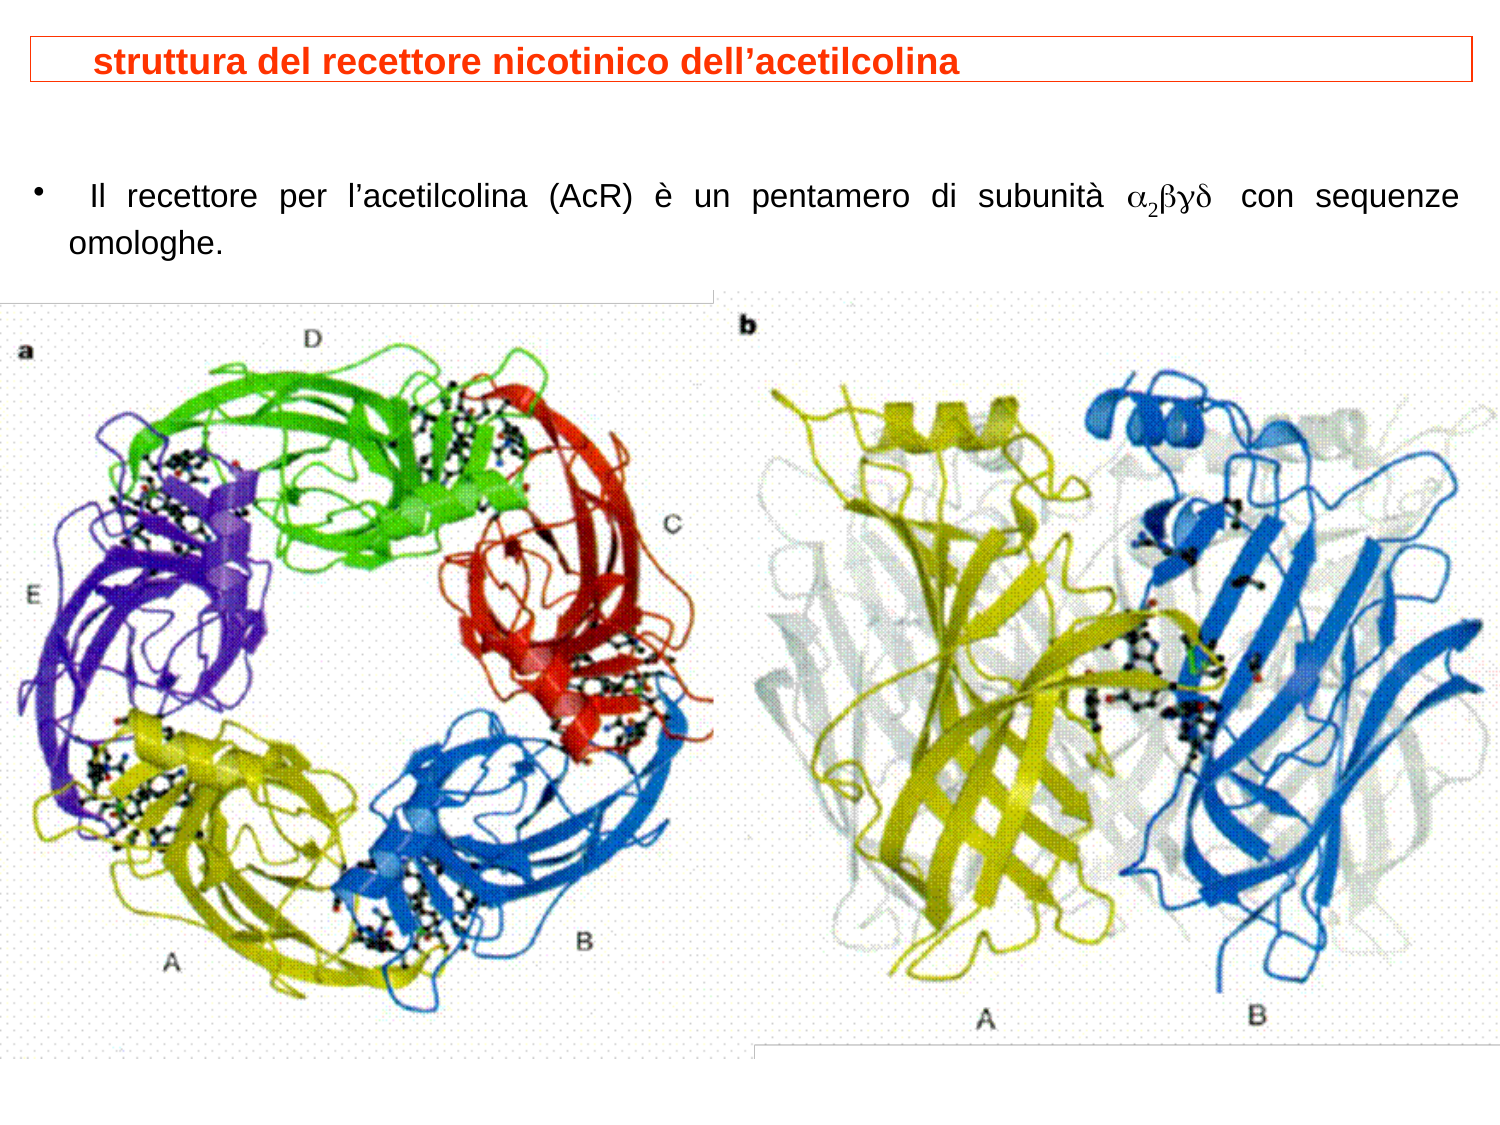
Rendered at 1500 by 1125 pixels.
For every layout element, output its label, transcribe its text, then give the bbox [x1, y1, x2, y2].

text_box struttura del recettore nicotinico dell’acetilcolina [30, 36, 1473, 82]
text_box Il recettore per l’acetilcolina (AcR) è un pentamero di subunità a2bgd con sequenze omologhe. [18, 162, 1475, 269]
picture [0, 290, 1500, 1060]
